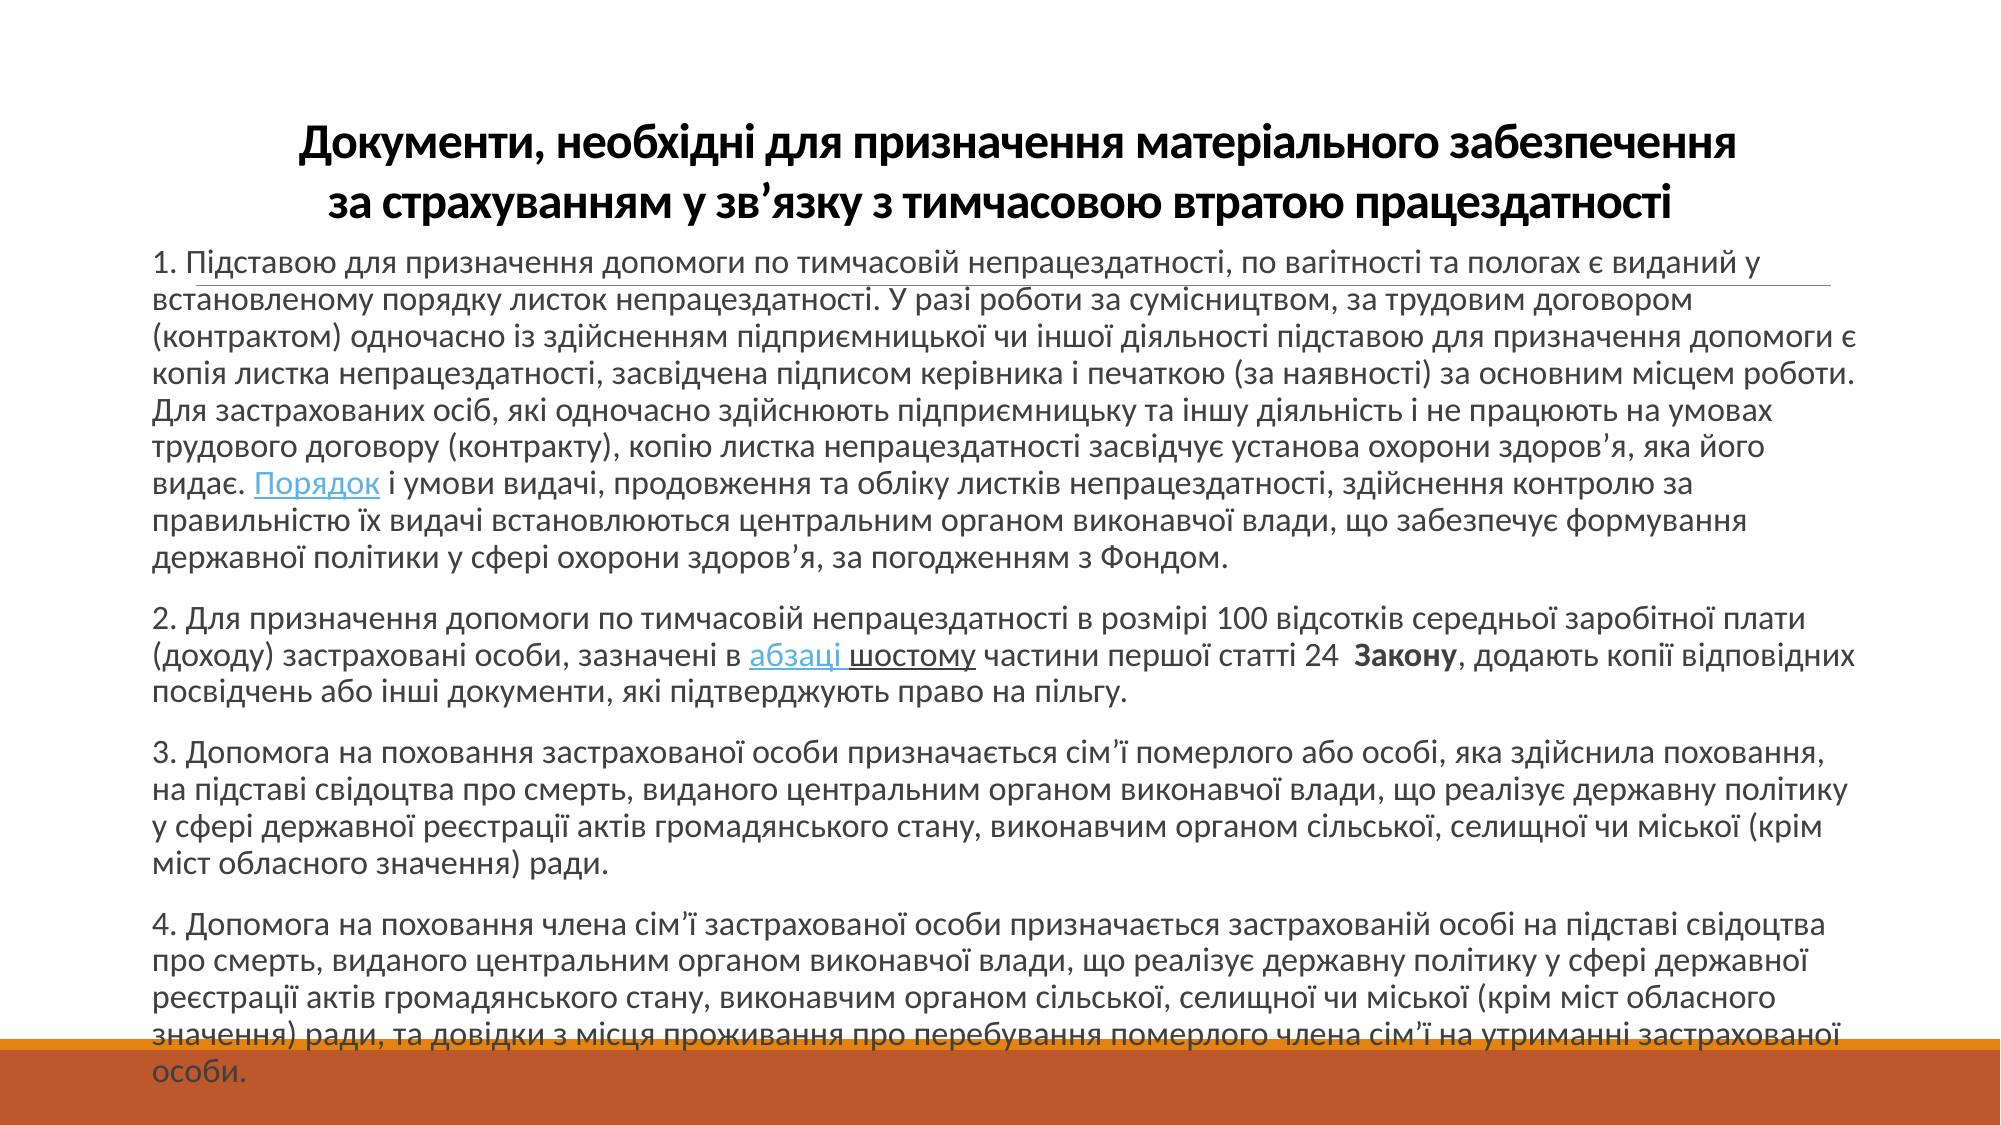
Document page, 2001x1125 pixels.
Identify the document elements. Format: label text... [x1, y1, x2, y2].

list 1. Підставою для призначення допомоги по тимчасовій непрацездатності, по вагітності та пологах є виданий у встановленому порядку листок непрацездатності. У разі роботи за сумісництвом, за трудовим договором (контрактом) одночасно із здійсненням підприємницької чи іншої діяльності підставою для призначення допомоги є копія листка непрацездатності, засвідчена підписом керівника і печаткою (за наявності) за основним місцем роботи. Для застрахованих осіб, які одночасно здійснюють підприємницьку та іншу діяльність і не працюють на умовах трудового договору (контракту), копію листка непрацездатності засвідчує установа охорони здоров’я, яка його видає. Порядок і умови видачі, продовження та обліку листків непрацездатності, здійснення контролю за правильністю їх видачі встановлюються центральним органом виконавчої влади, що забезпечує формування державної політики у сфері охорони здоров’я, за погодженням з Фондом. 2. Для призначення допомоги по тимчасовій непрацездатності в розмірі 100 відсотків середньої заробітної плати (доходу) застраховані особи, зазначені в абзаці шостому частини першої статті 24 Закону, додають копії відповідних посвідчень або інші документи, які підтверджують право на пільгу. 3. Допомога на поховання застрахованої особи призначається сім’ї померлого або особі, яка здійснила поховання, на підставі свідоцтва про смерть, виданого центральним органом виконавчої влади, що реалізує державну політику у сфері державної реєстрації актів громадянського стану, виконавчим органом сільської, селищної чи міської (крім міст обласного значення) ради. 4. Допомога на поховання члена сім’ї застрахованої особи призначається застрахованій особі на підставі свідоцтва про смерть, виданого центральним органом виконавчої влади, що реалізує державну політику у сфері державної реєстрації актів громадянського стану, виконавчим органом сільської, селищної чи міської (крім міст обласного значення) ради, та довідки з місця проживання про перебування померлого члена сім’ї на утриманні застрахованої особи. [137, 236, 1863, 1101]
title Документи, необхідні для призначення матеріального забезпечення за страхуванням у зв’язку з тимчасовою втратою працездатності [195, 67, 1805, 236]
